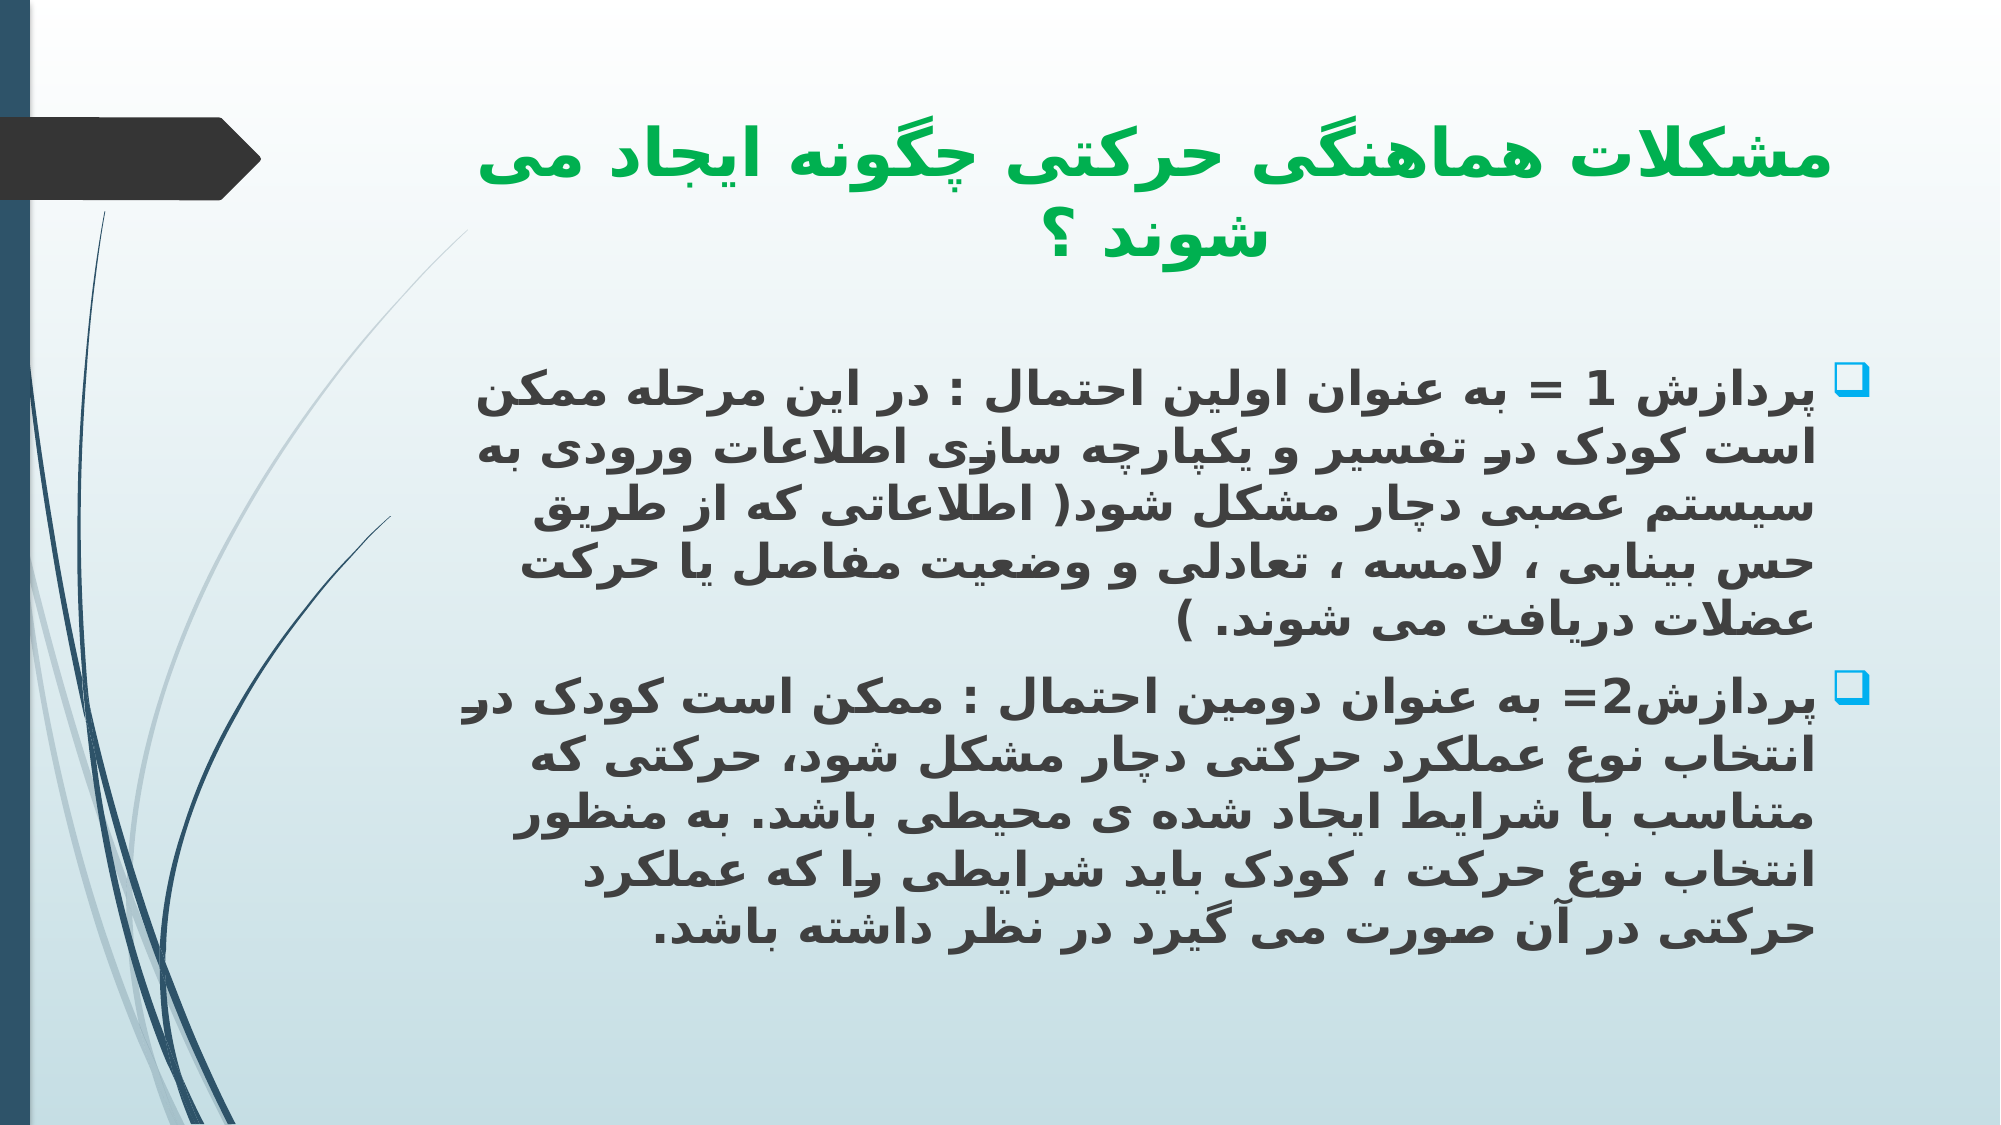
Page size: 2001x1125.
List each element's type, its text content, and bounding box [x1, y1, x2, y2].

list پردازش 1 = به عنوان اولین احتمال : در این مرحله ممکن است کودک در تفسیر و یکپارچه سازی اطلاعات ورودی به سیستم عصبی دچار مشکل شود( اطلاعاتی که از طریق حس بینایی ، لامسه ، تعادلی و وضعیت مفاصل یا حرکت عضلات دریافت می شوند. ) پردازش2= به عنوان دومین احتمال : ممکن است کودک در انتخاب نوع عملکرد حرکتی دچار مشکل شود، حرکتی که متناسب با شرایط ایجاد شده ی محیطی باشد. به منظور انتخاب نوع حرکت ، کودک باید شرایطی را که عملکرد حرکتی در آن صورت می گیرد در نظر داشته باشد. [424, 350, 1888, 970]
title مشکلات هماهنگی حرکتی چگونه ایجاد می شوند ؟ [425, 102, 1888, 313]
